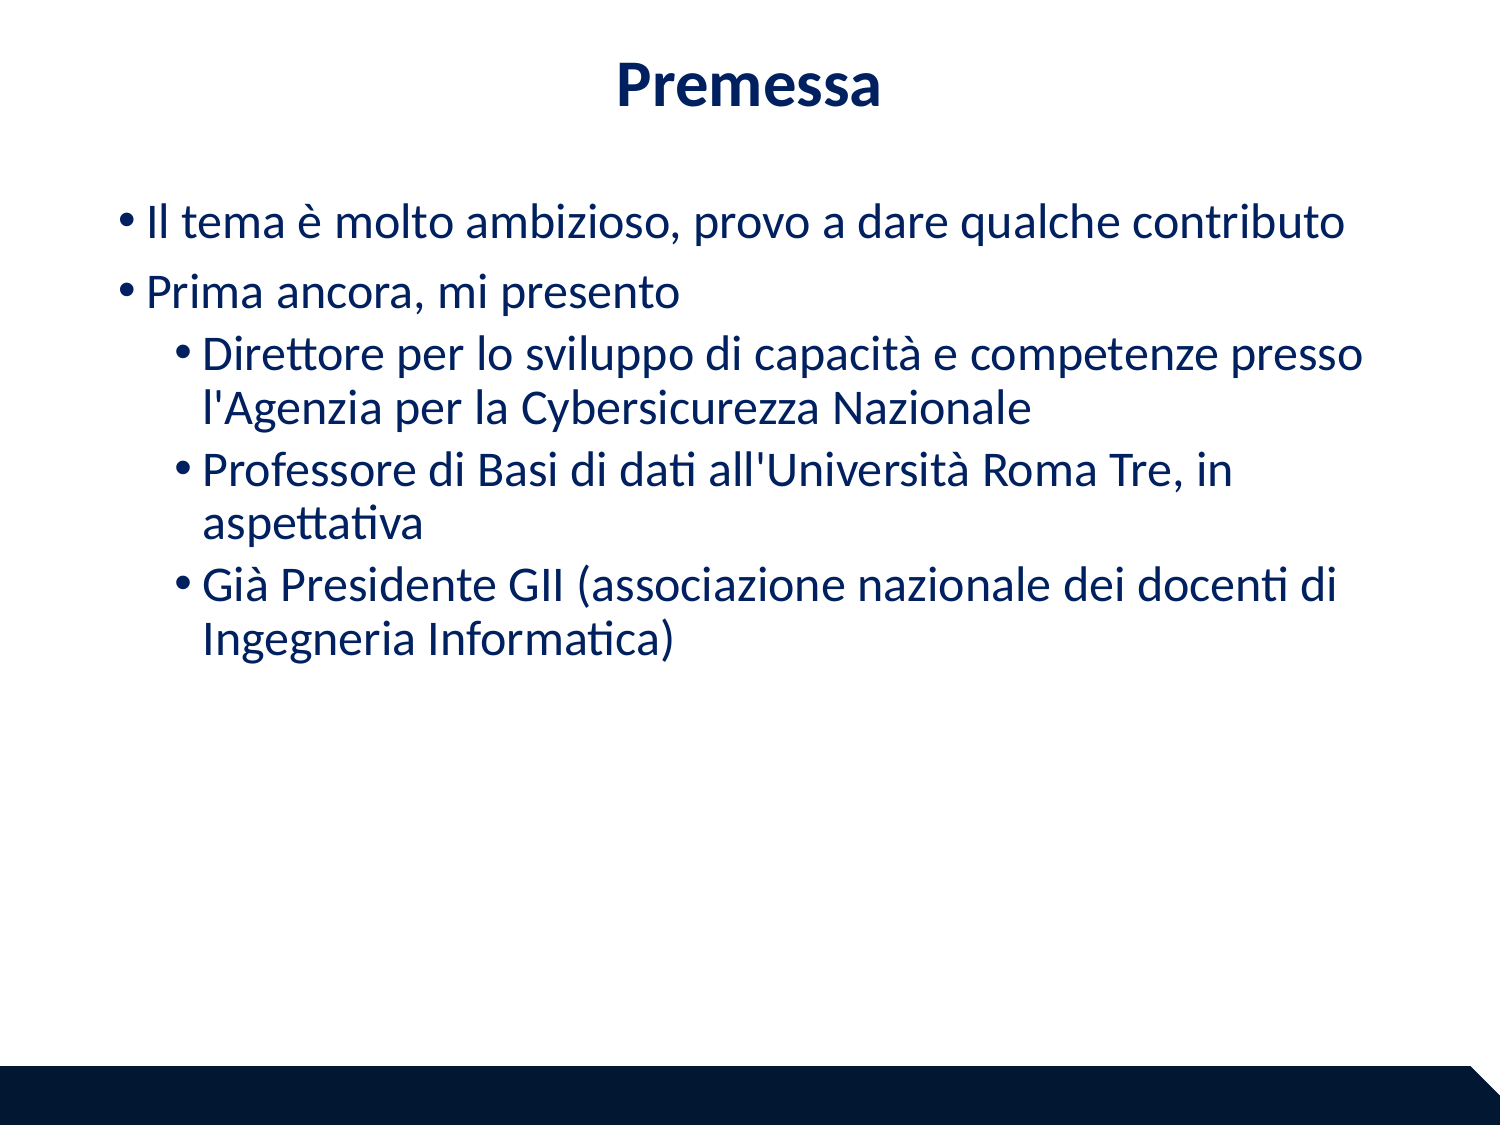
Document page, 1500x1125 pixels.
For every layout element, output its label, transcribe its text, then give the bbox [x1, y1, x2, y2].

slide_number 2 [1123, 1065, 1480, 1125]
title Premessa [103, 36, 1397, 134]
footer Paolo Atzeni [496, 1042, 1004, 1103]
list Il tema è molto ambizioso, provo a dare qualche contributo Prima ancora, mi presento Direttore per lo sviluppo di capacità e competenze presso l'Agenzia per la Cybersicurezza Nazionale Professore di Basi di dati all'Università Roma Tre, in aspettativa Già Presidente GII (associazione nazionale dei docenti di Ingegneria Informatica) [103, 188, 1397, 1014]
